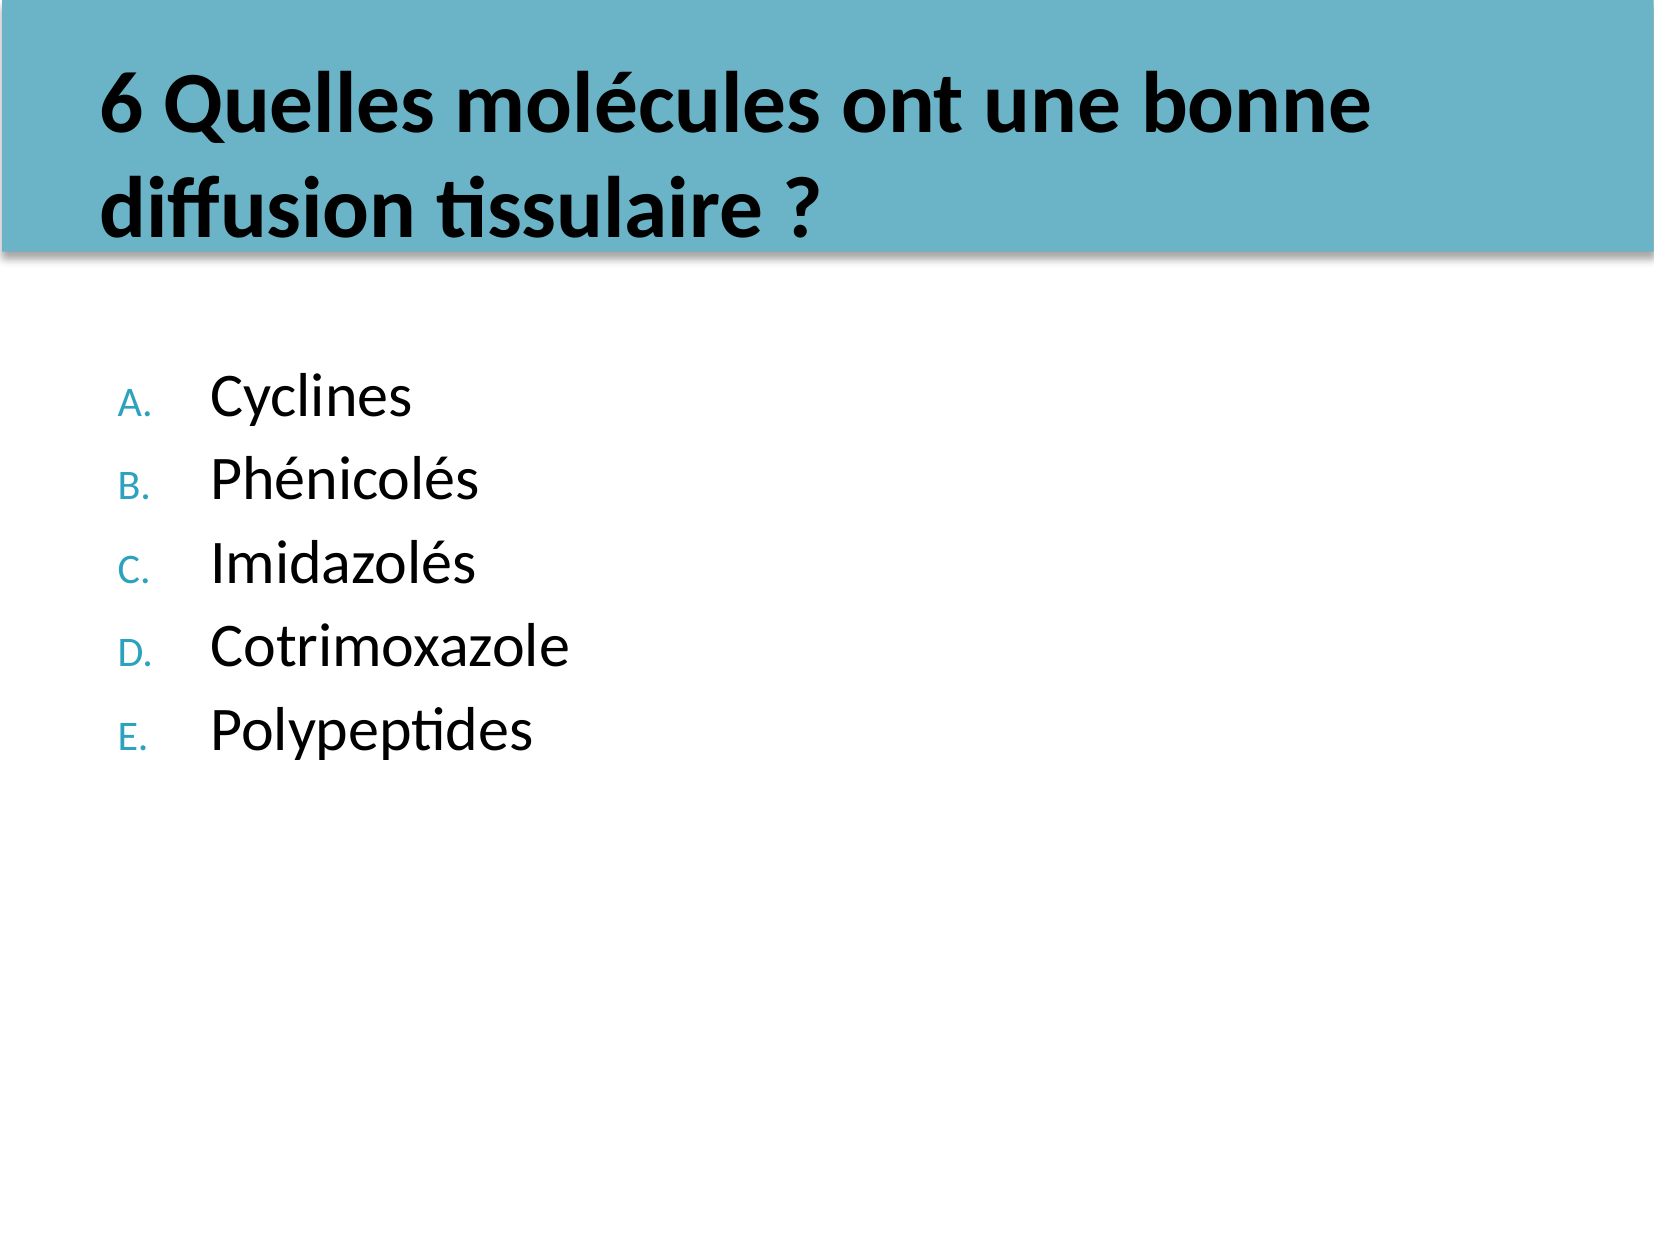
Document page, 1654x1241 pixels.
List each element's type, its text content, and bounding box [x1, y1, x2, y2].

title 6 Quelles molécules ont une bonne diffusion tissulaire ? [84, 47, 1573, 254]
list Cyclines Phénicolés Imidazolés Cotrimoxazole Polypeptides [82, 346, 1572, 1087]
